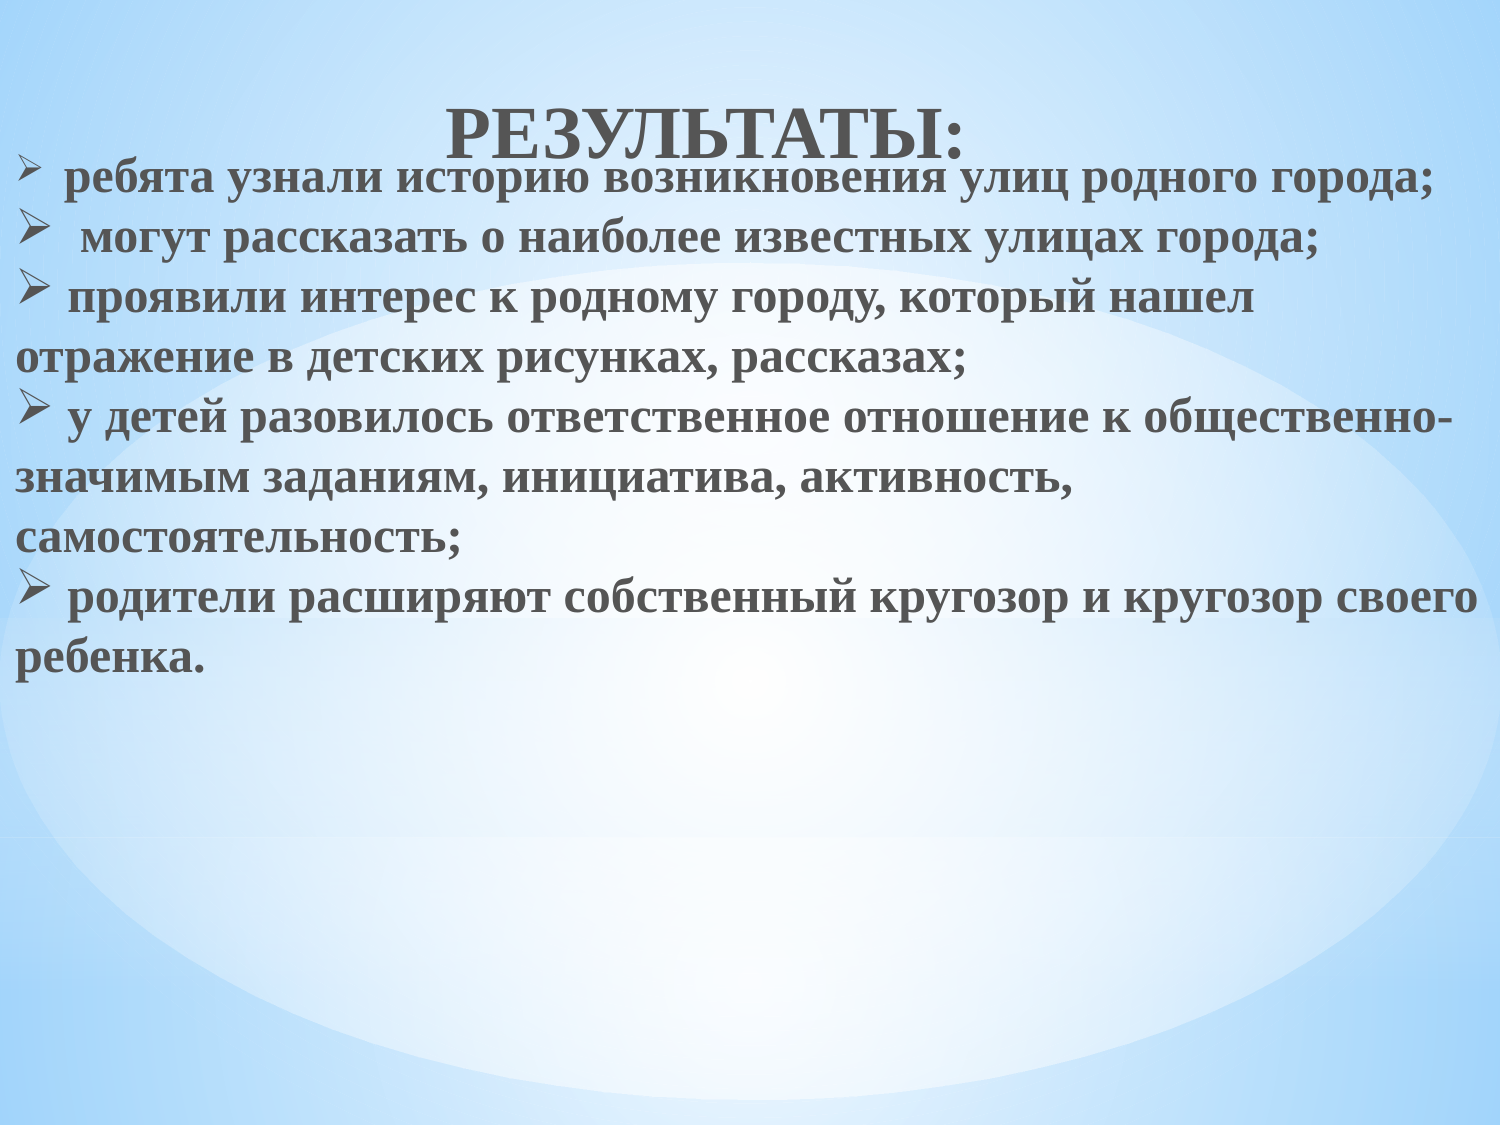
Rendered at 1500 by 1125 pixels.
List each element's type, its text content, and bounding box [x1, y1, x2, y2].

text_box ребята узнали историю возникновения улиц родного города; могут рассказать о наиболее известных улицах города; проявили интерес к родному городу, который нашел отражение в детских рисунках, рассказах; у детей разовилось ответственное отношение к общественно-значимым заданиям, инициатива, активность, самостоятельность; родители расширяют собственный кругозор и кругозор своего ребенка. [0, 135, 1500, 811]
text_box РЕЗУЛЬТАТЫ: [230, 0, 1184, 135]
